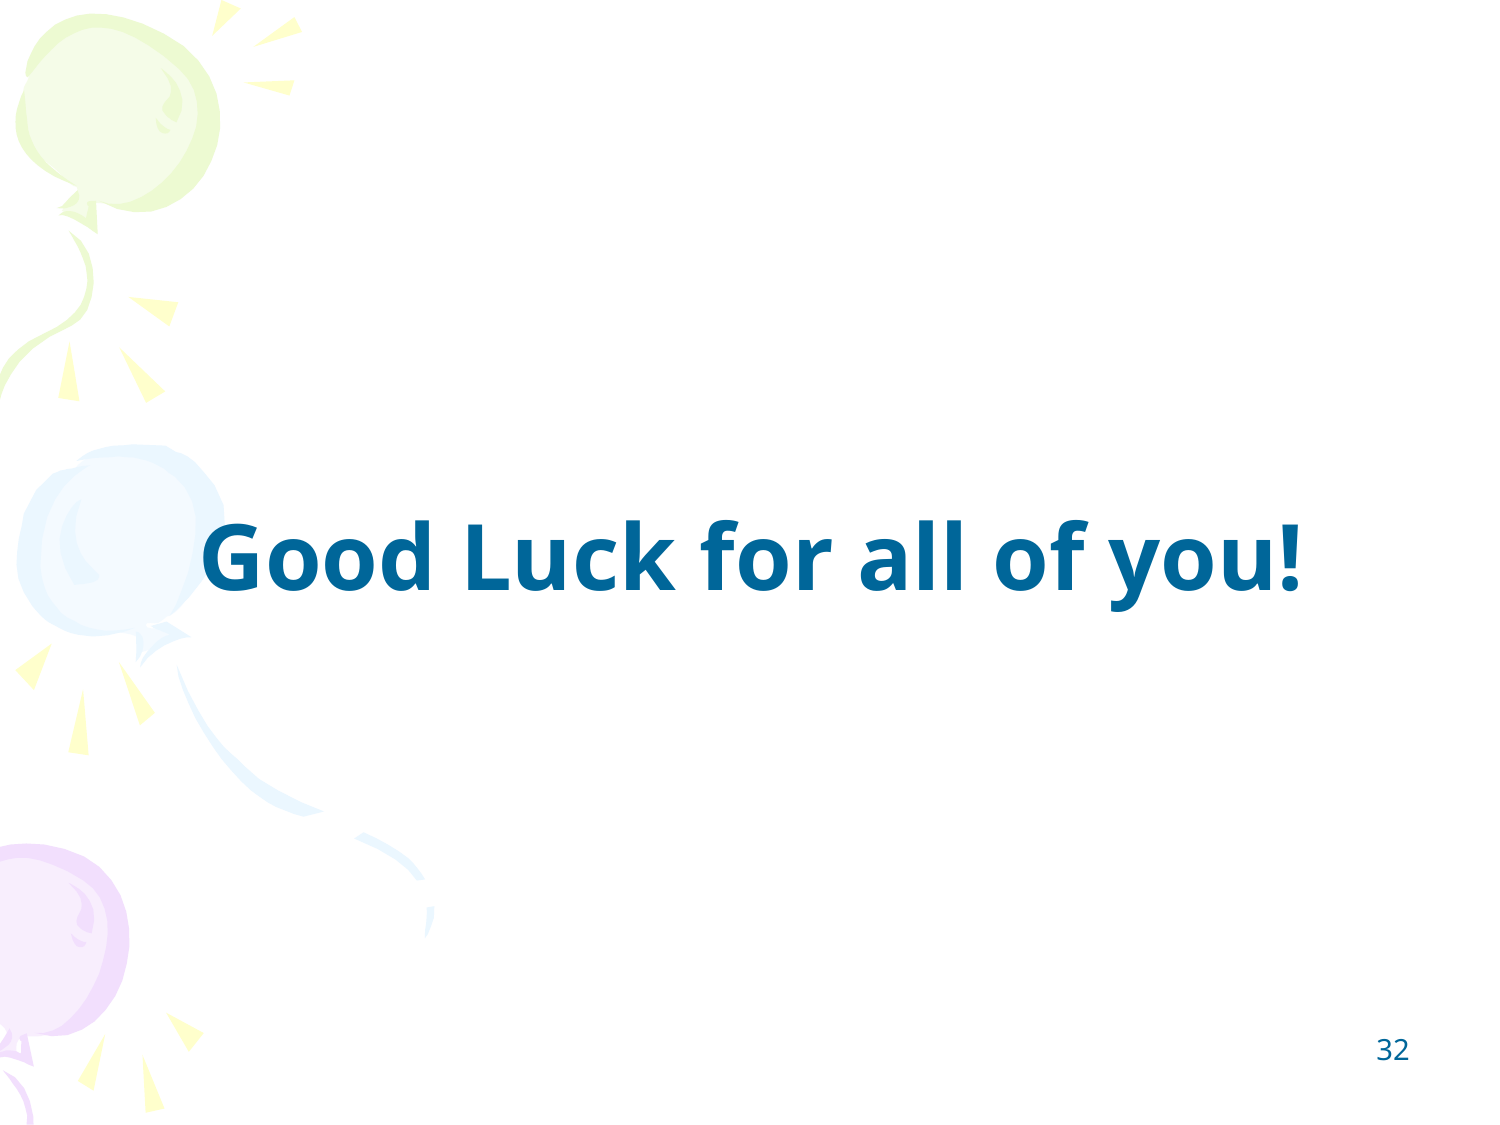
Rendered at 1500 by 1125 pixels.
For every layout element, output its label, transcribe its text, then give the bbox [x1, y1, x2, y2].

slide_number 32 [1074, 1024, 1425, 1100]
list Good Luck for all of you! [76, 491, 1427, 646]
